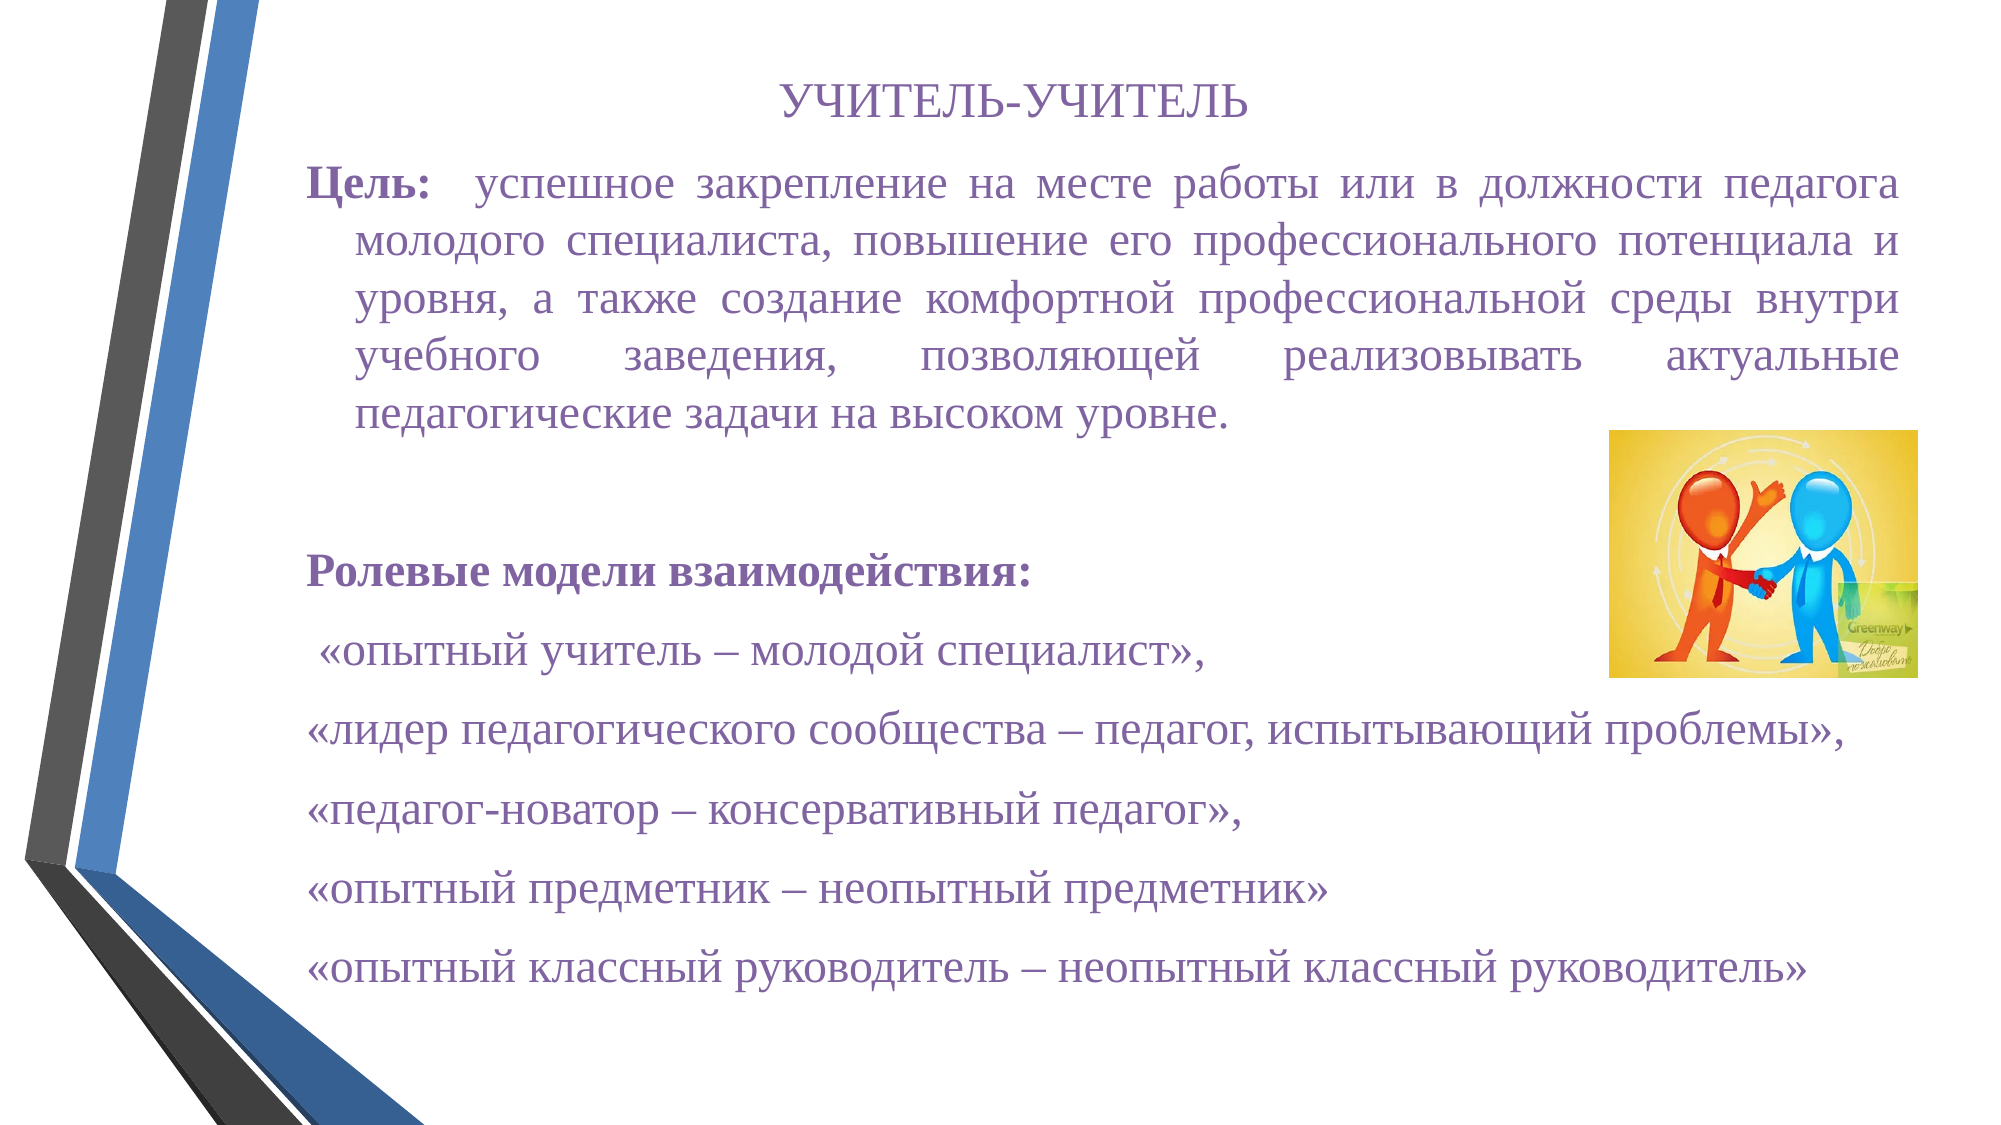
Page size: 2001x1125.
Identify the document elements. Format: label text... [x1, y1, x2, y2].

picture [1608, 429, 1918, 678]
list Цель: успешное закрепление на месте работы или в должности педагога молодого специалиста, повышение его профессионального потенциала и уровня, а также создание комфортной профессиональной среды внутри учебного заведения, позволяющей реализовывать актуальные педагогические задачи на высоком уровне. Ролевые модели взаимодействия: «опытный учитель – молодой специалист», «лидер педагогического сообщества – педагог, испытывающий проблемы», «педагог-новатор – консервативный педагог», «опытный предметник – неопытный предметник» «опытный классный руководитель – неопытный классный руководитель» [291, 137, 1918, 1005]
title УЧИТЕЛЬ-УЧИТЕЛЬ [338, 0, 1689, 137]
